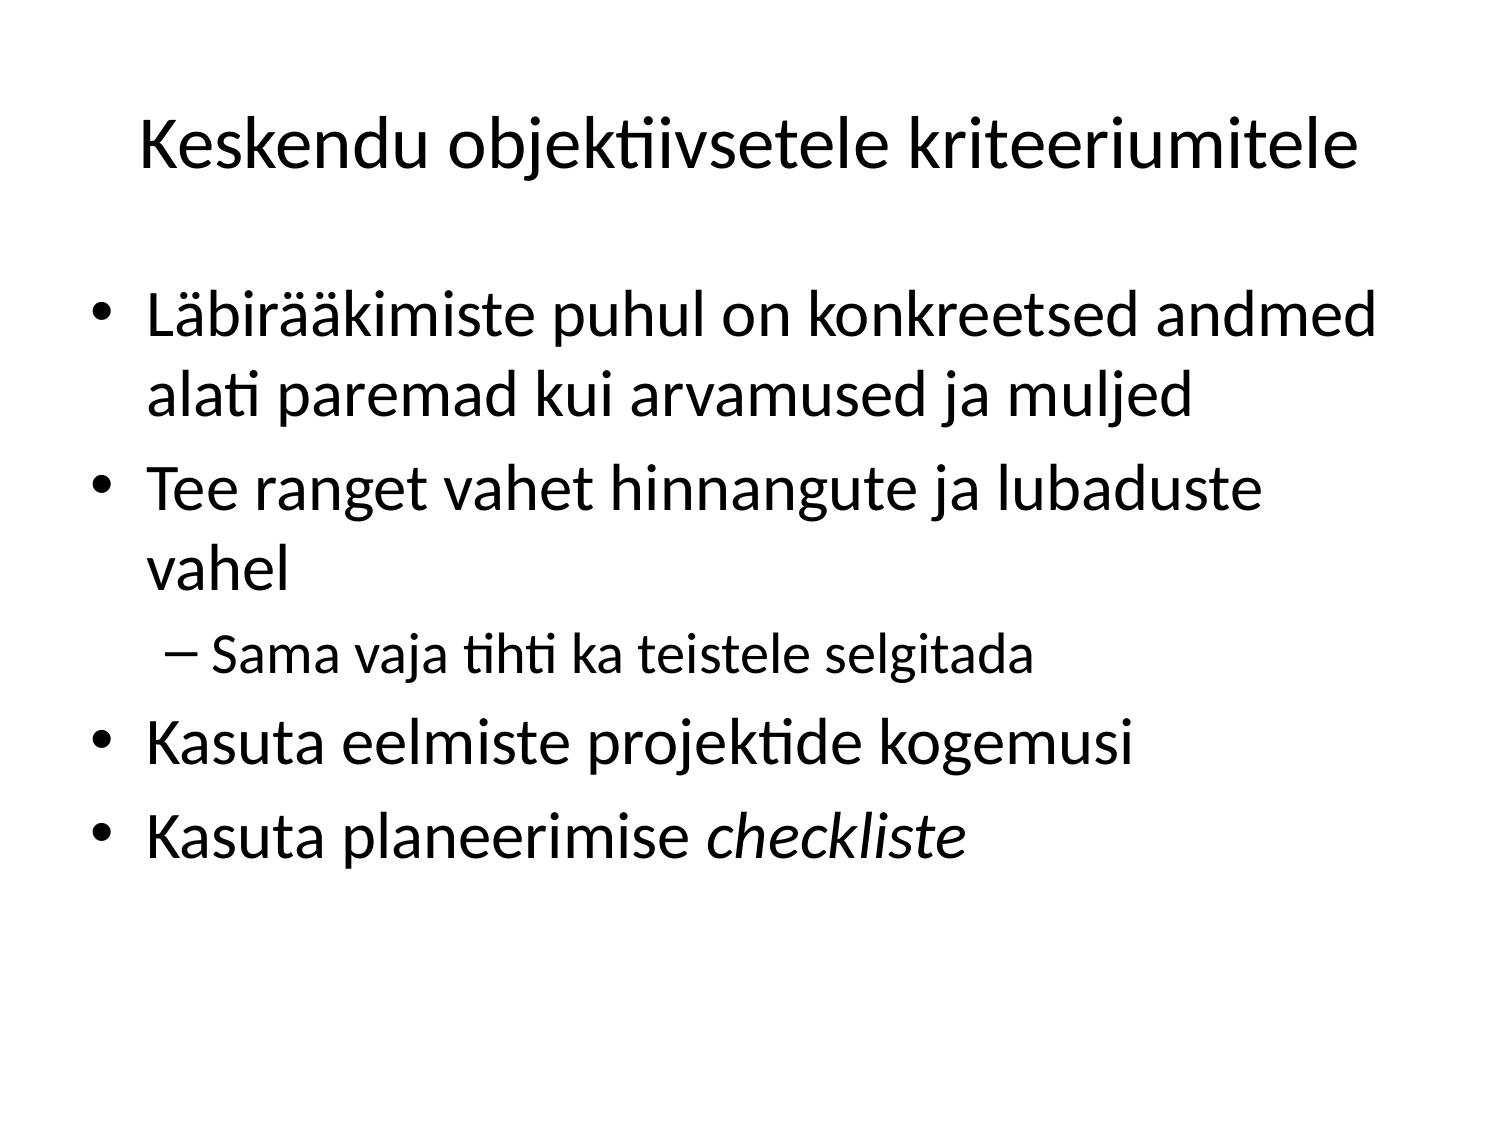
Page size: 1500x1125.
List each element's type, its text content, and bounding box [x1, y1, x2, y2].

title Keskendu objektiivsetele kriteeriumitele [75, 45, 1425, 233]
list Läbirääkimiste puhul on konkreetsed andmed alati paremad kui arvamused ja muljed Tee ranget vahet hinnangute ja lubaduste vahel Sama vaja tihti ka teistele selgitada Kasuta eelmiste projektide kogemusi Kasuta planeerimise checkliste [75, 262, 1425, 1005]
